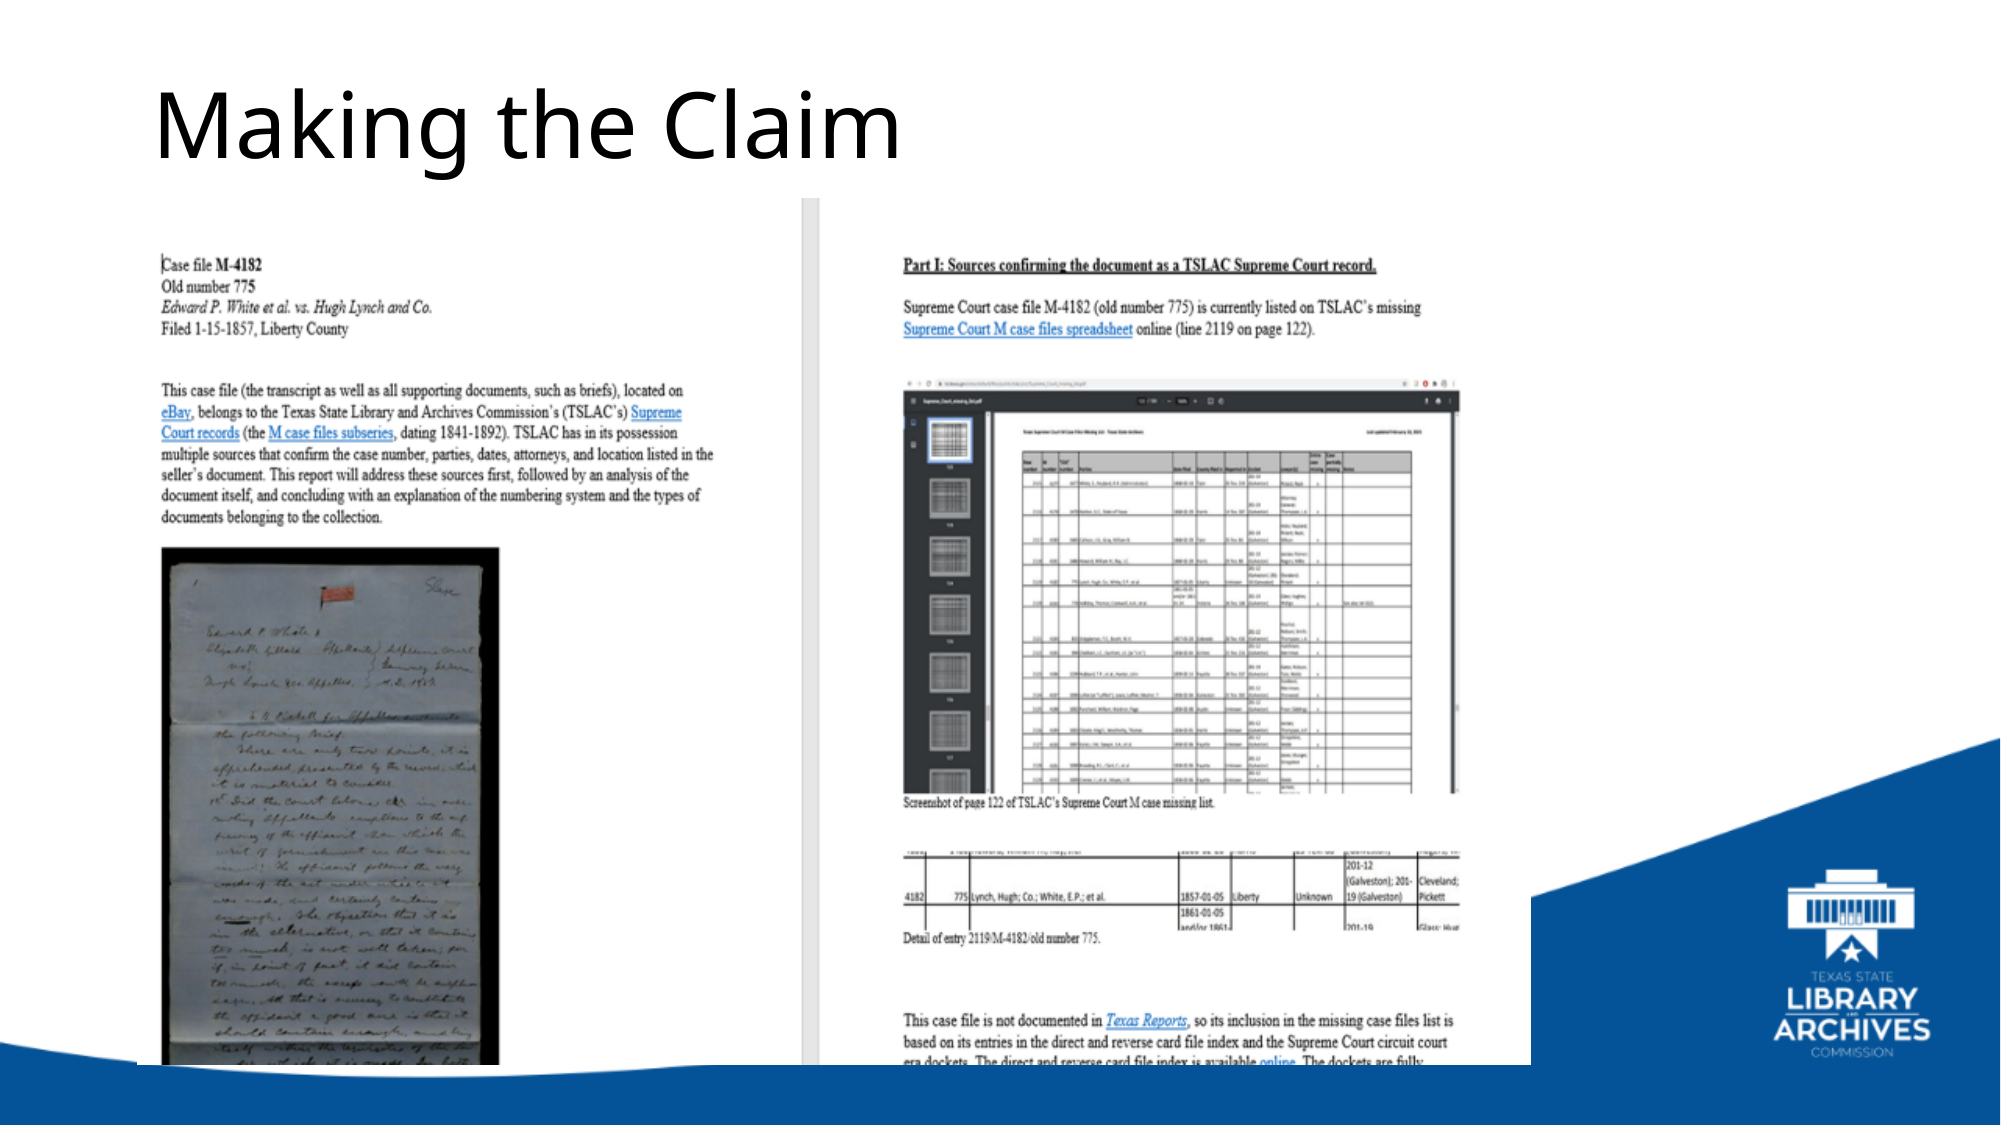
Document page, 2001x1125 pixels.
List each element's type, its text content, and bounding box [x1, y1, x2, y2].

title Making the Claim [137, 59, 1863, 199]
picture [0, 0, 2001, 1125]
